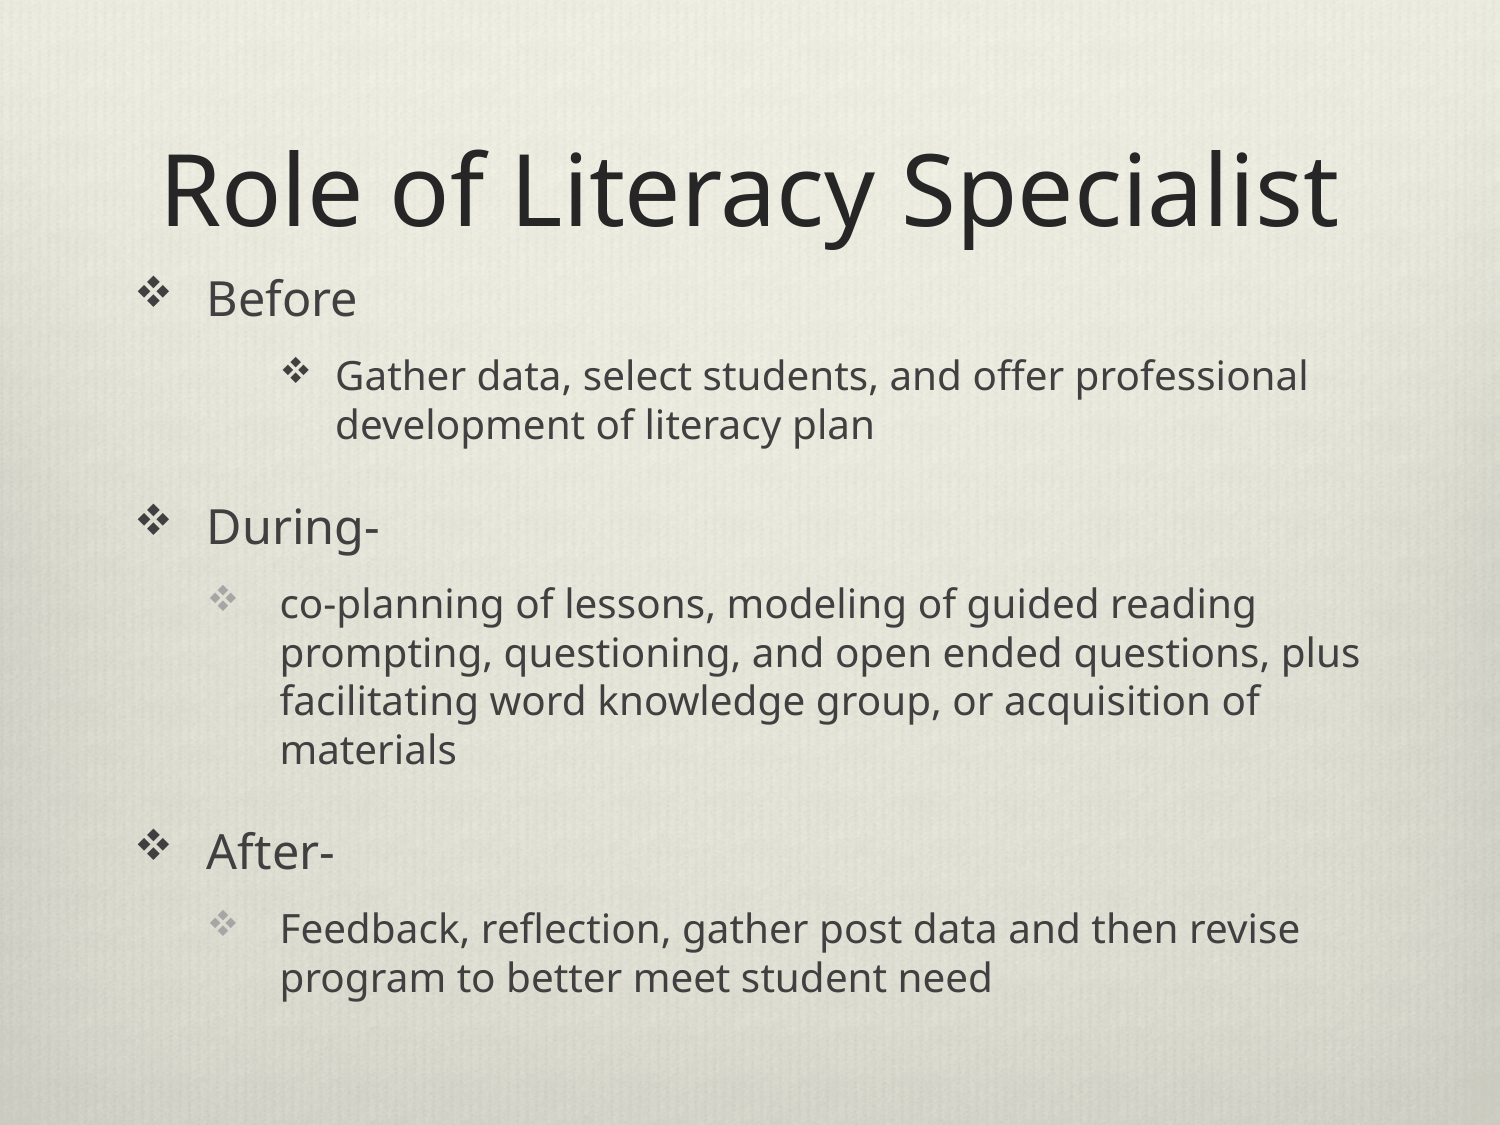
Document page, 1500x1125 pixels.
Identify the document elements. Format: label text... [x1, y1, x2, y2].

title Role of Literacy Specialist [119, 65, 1381, 260]
list Before Gather data, select students, and offer professional development of literacy plan During- co-planning of lessons, modeling of guided reading prompting, questioning, and open ended questions, plus facilitating word knowledge group, or acquisition of materials After- Feedback, reflection, gather post data and then revise program to better meet student need [119, 260, 1381, 1011]
